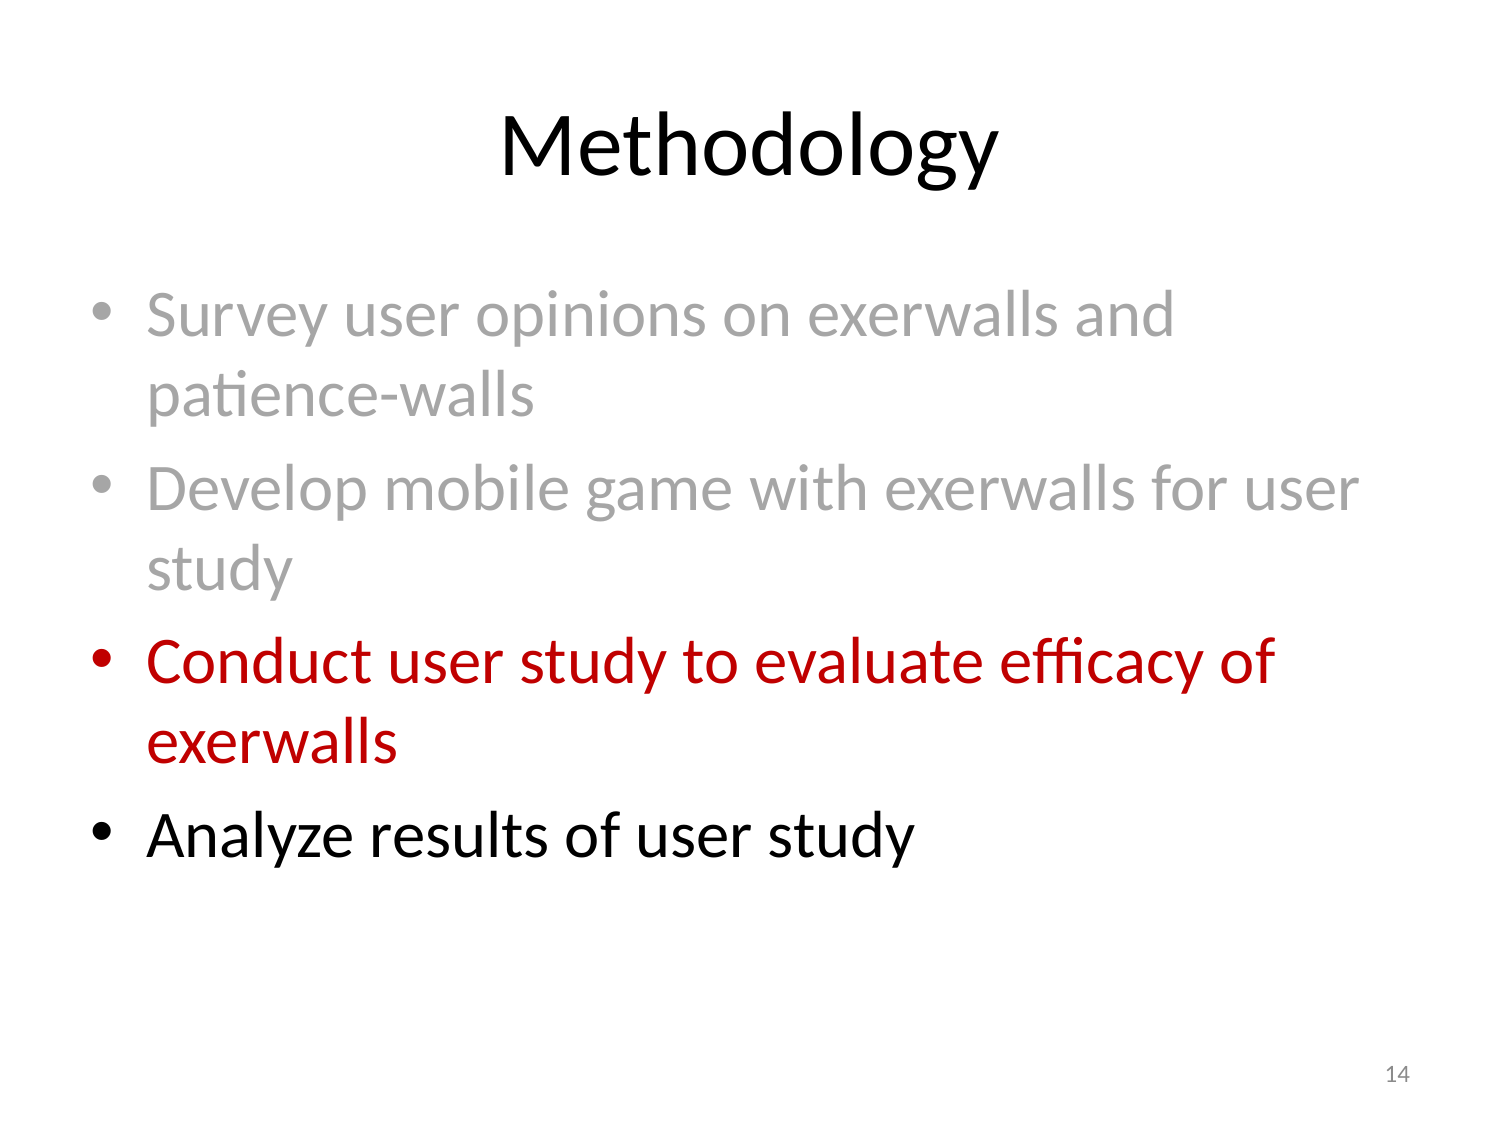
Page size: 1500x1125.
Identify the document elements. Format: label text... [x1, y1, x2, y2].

list Survey user opinions on exerwalls and patience-walls Develop mobile game with exerwalls for user study Conduct user study to evaluate efficacy of exerwalls Analyze results of user study [75, 262, 1425, 1005]
slide_number 14 [1074, 1042, 1425, 1103]
title Methodology [75, 45, 1425, 233]
